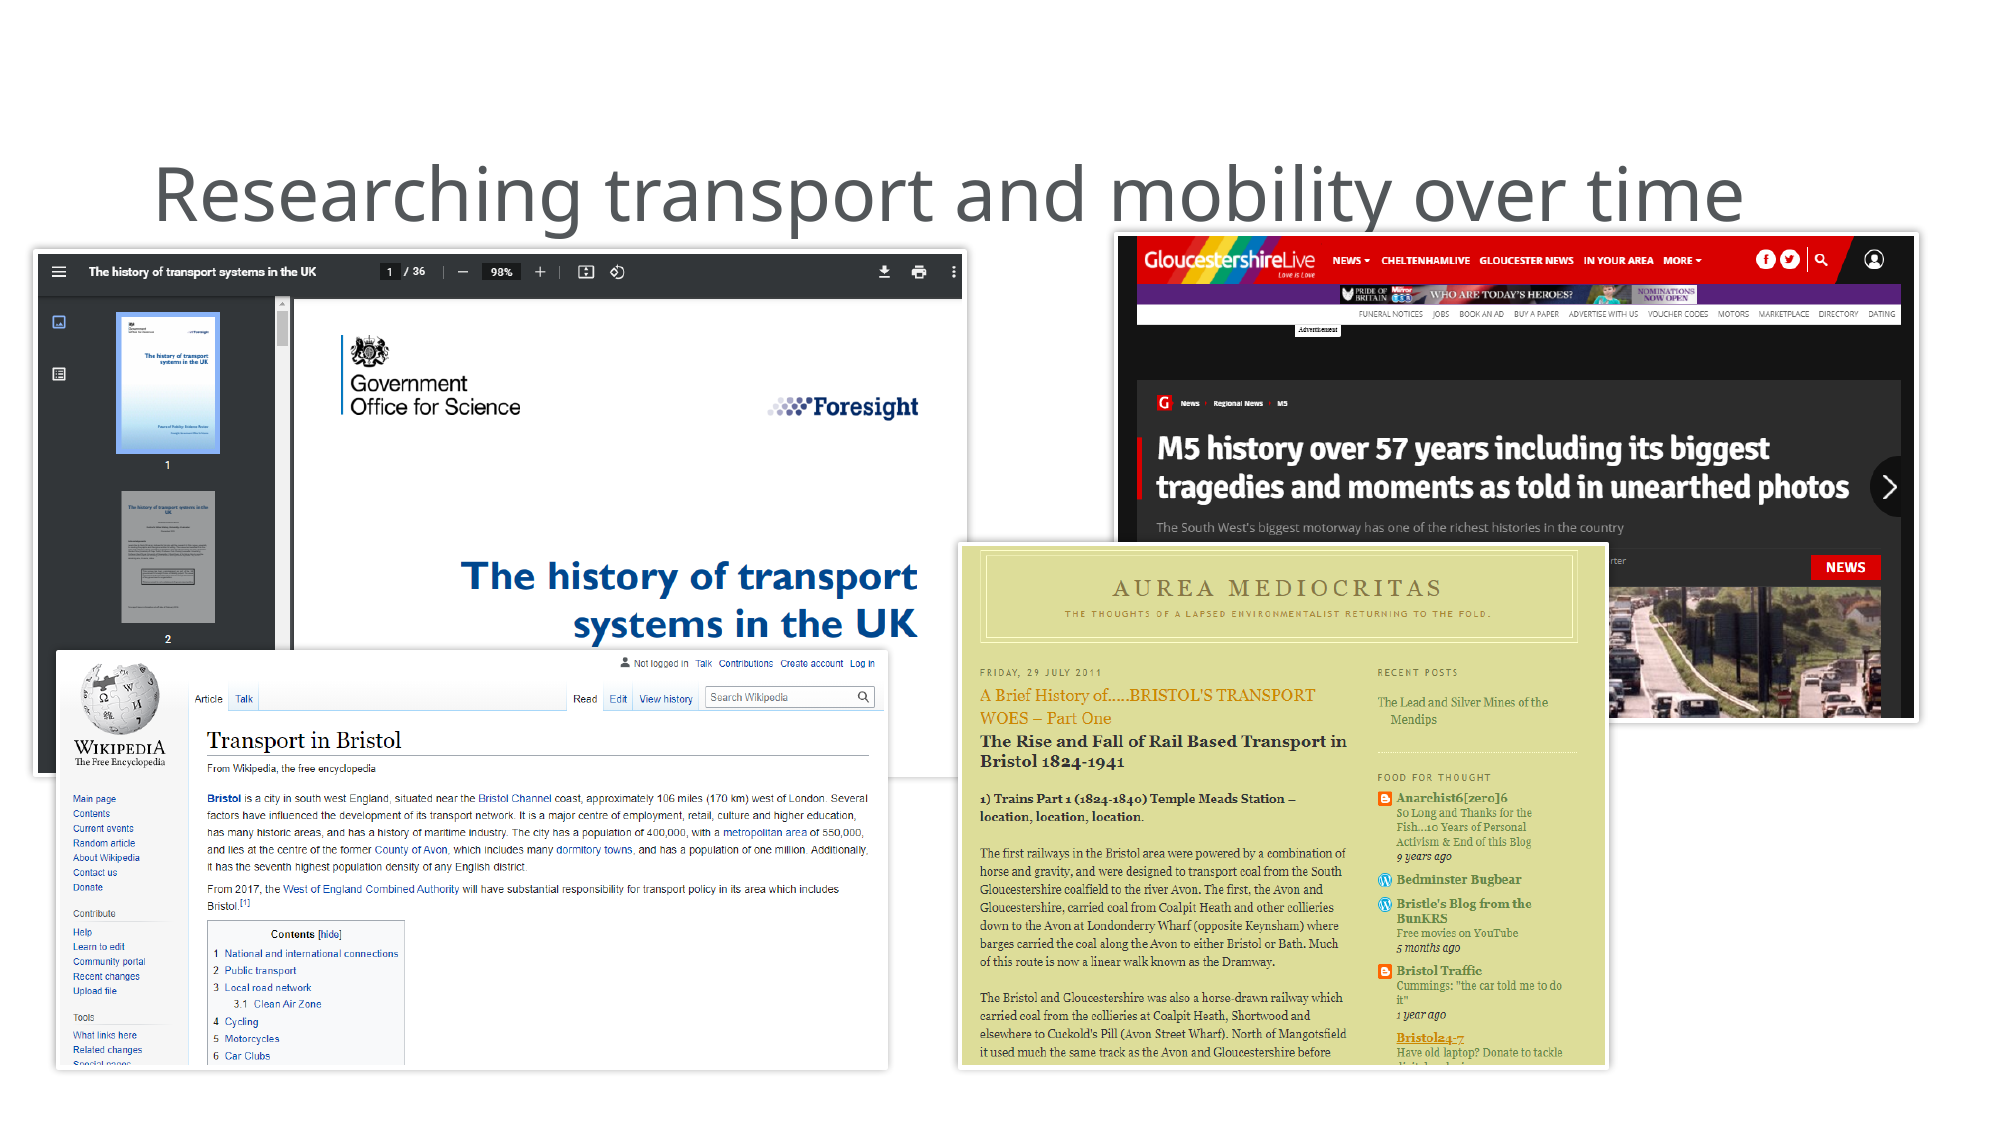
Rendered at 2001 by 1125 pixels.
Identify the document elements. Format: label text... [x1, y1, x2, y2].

picture [37, 236, 1915, 1066]
title Researching transport and mobility over time [137, 59, 1863, 278]
